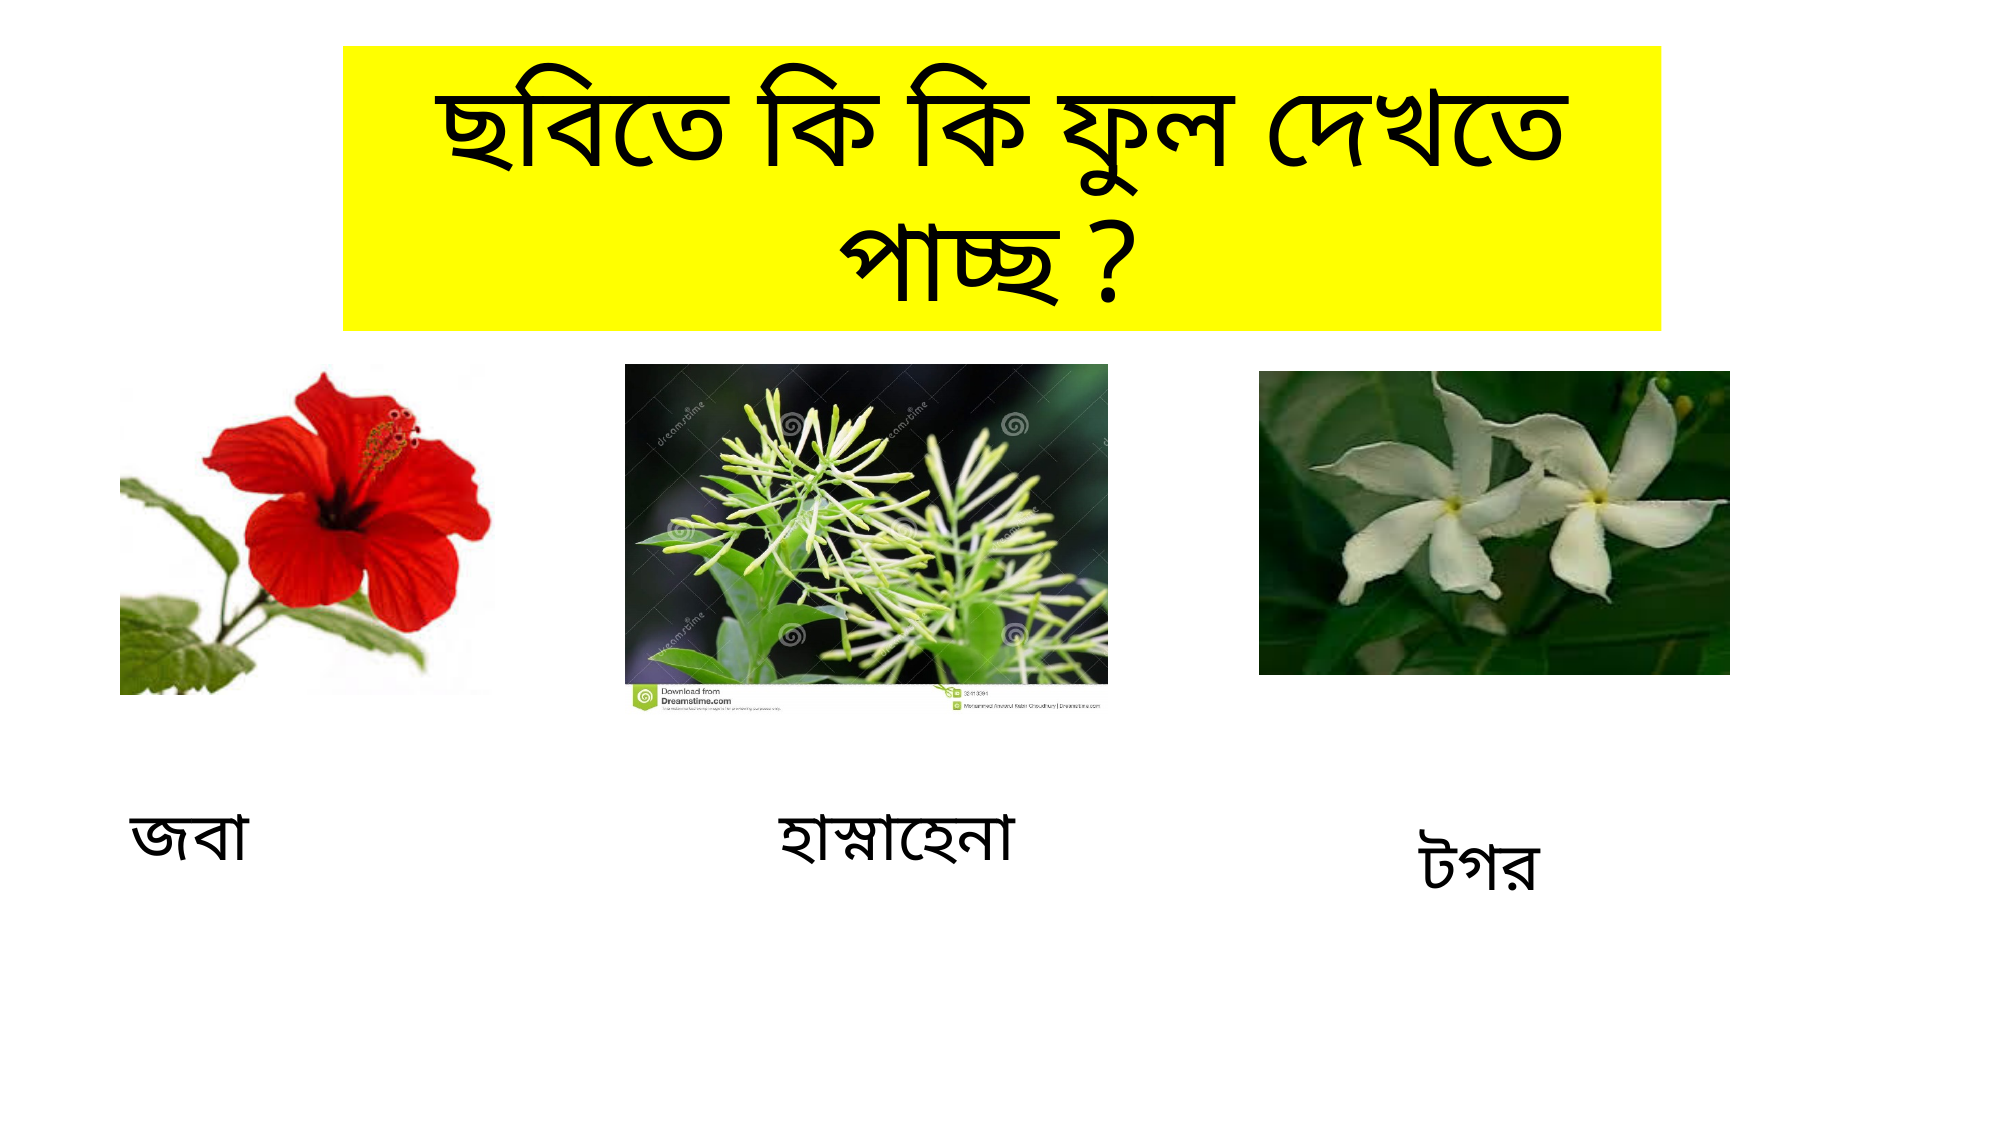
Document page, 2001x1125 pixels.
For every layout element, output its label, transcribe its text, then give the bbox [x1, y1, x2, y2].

picture [625, 364, 1108, 715]
text_box জবা [0, 786, 398, 881]
picture [120, 364, 495, 695]
text_box টগর [1315, 815, 1662, 911]
picture [1259, 371, 1730, 675]
text_box হাস্নাহেনা [625, 786, 1187, 881]
text_box ছবিতে কি কি ফুল দেখতে পাচ্ছ ? [343, 46, 1662, 331]
